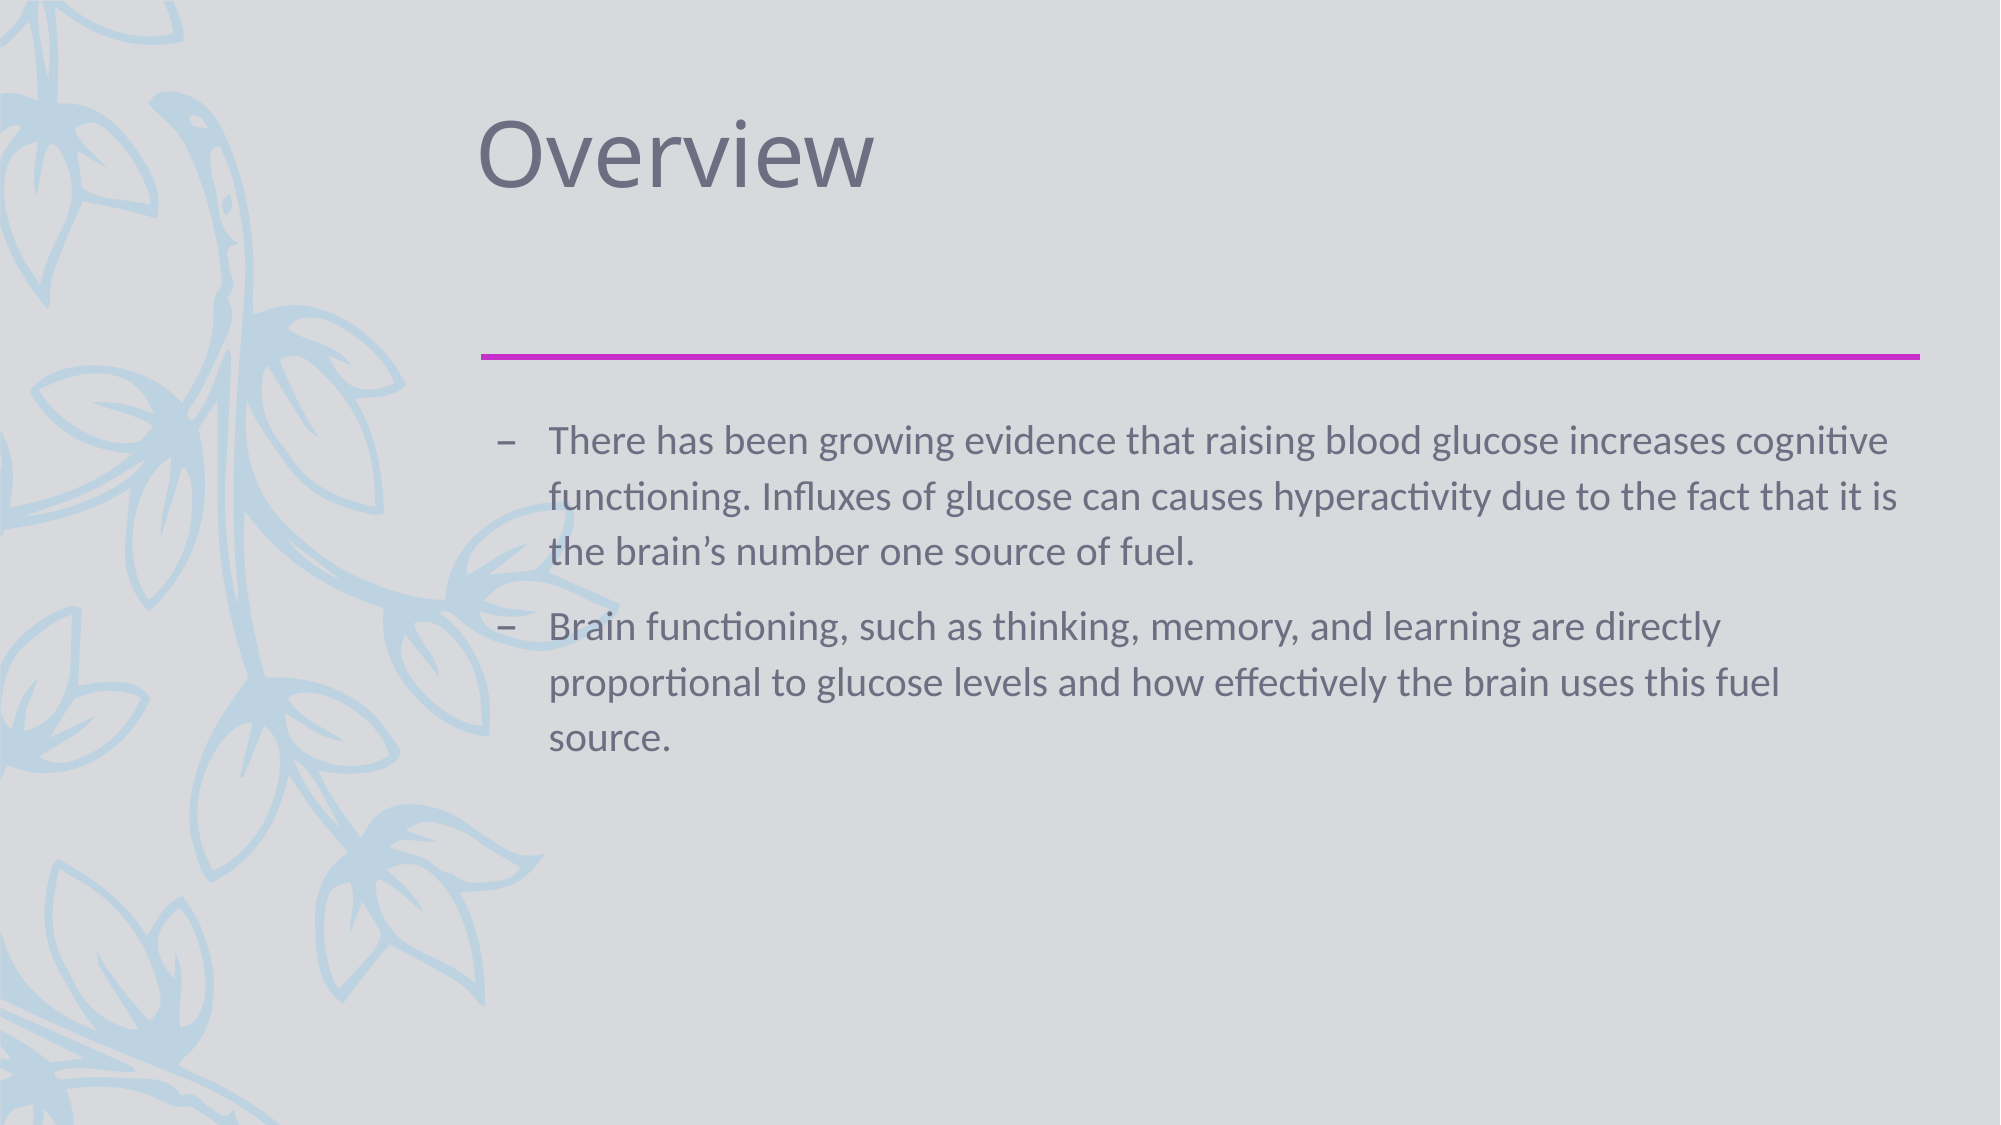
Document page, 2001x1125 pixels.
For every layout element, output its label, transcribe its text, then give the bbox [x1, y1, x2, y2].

list There has been growing evidence that raising blood glucose increases cognitive functioning. Influxes of glucose can causes hyperactivity due to the fact that it is the brain’s number one source of fuel. Brain functioning, such as thinking, memory, and learning are directly proportional to glucose levels and how effectively the brain uses this fuel source. [481, 399, 1920, 999]
title Overview [460, 93, 1920, 350]
